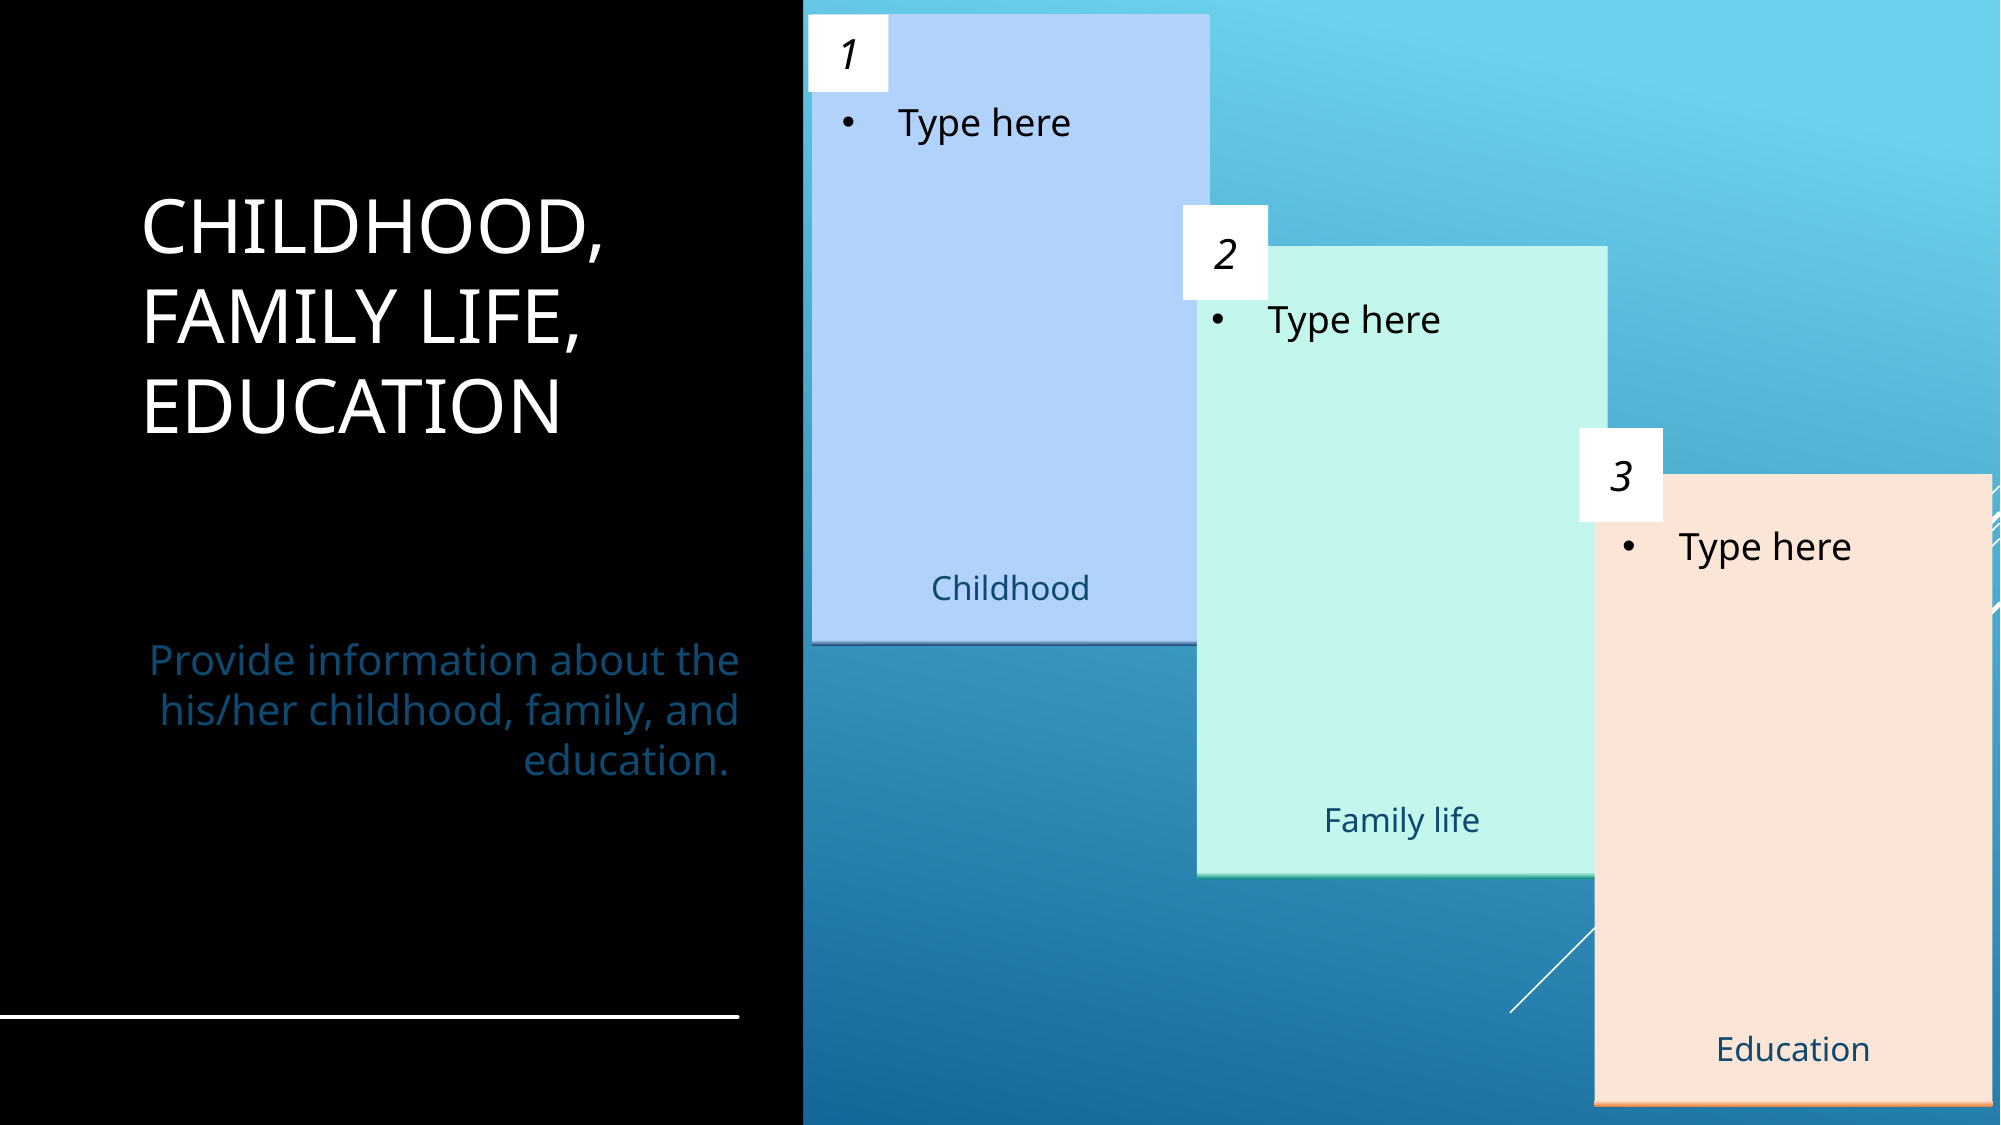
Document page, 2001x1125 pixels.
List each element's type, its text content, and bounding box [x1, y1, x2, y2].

list 3 [1579, 428, 1663, 522]
title Childhood, family life, education [125, 91, 754, 457]
list 1 [808, 14, 889, 92]
list Family life [1196, 246, 1608, 879]
text_box Type here [1196, 288, 1567, 394]
list Childhood [812, 14, 1210, 646]
text_box Type here [827, 91, 1197, 197]
list Provide information about the his/her childhood, family, and education. [125, 474, 756, 944]
text_box Type here [1607, 515, 1978, 621]
list Education [1594, 474, 1993, 1107]
list 2 [1183, 205, 1269, 300]
